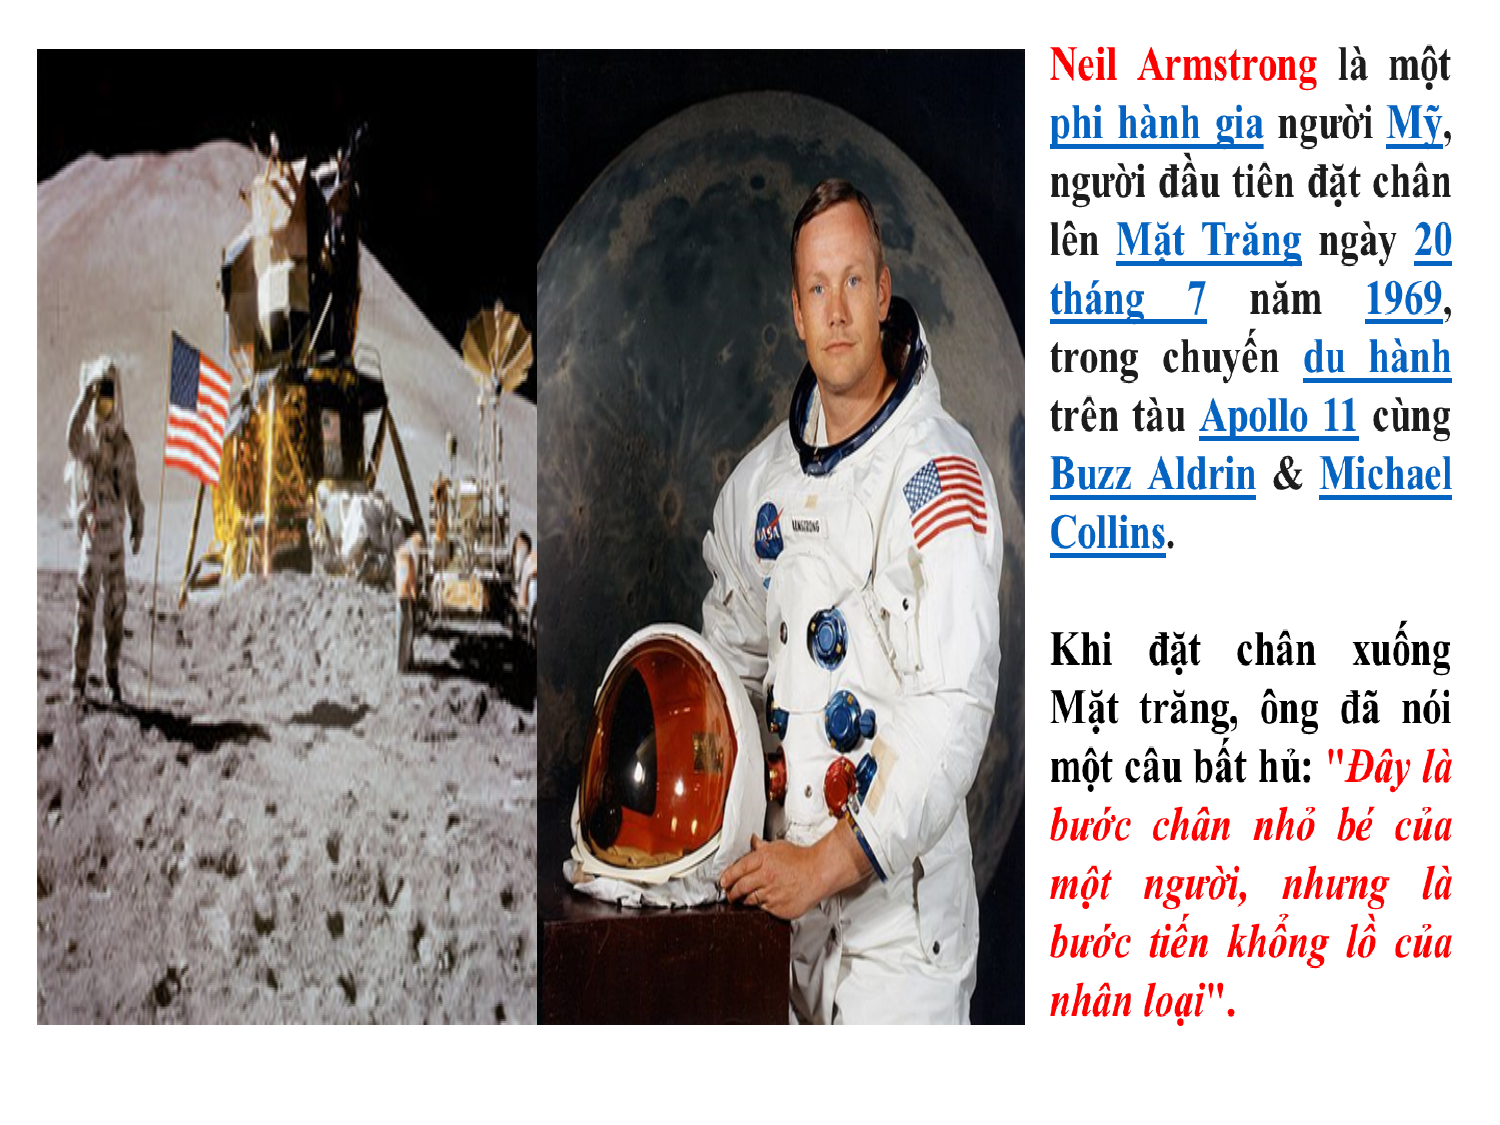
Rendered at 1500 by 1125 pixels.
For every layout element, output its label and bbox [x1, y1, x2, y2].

picture [37, 18, 1476, 1057]
